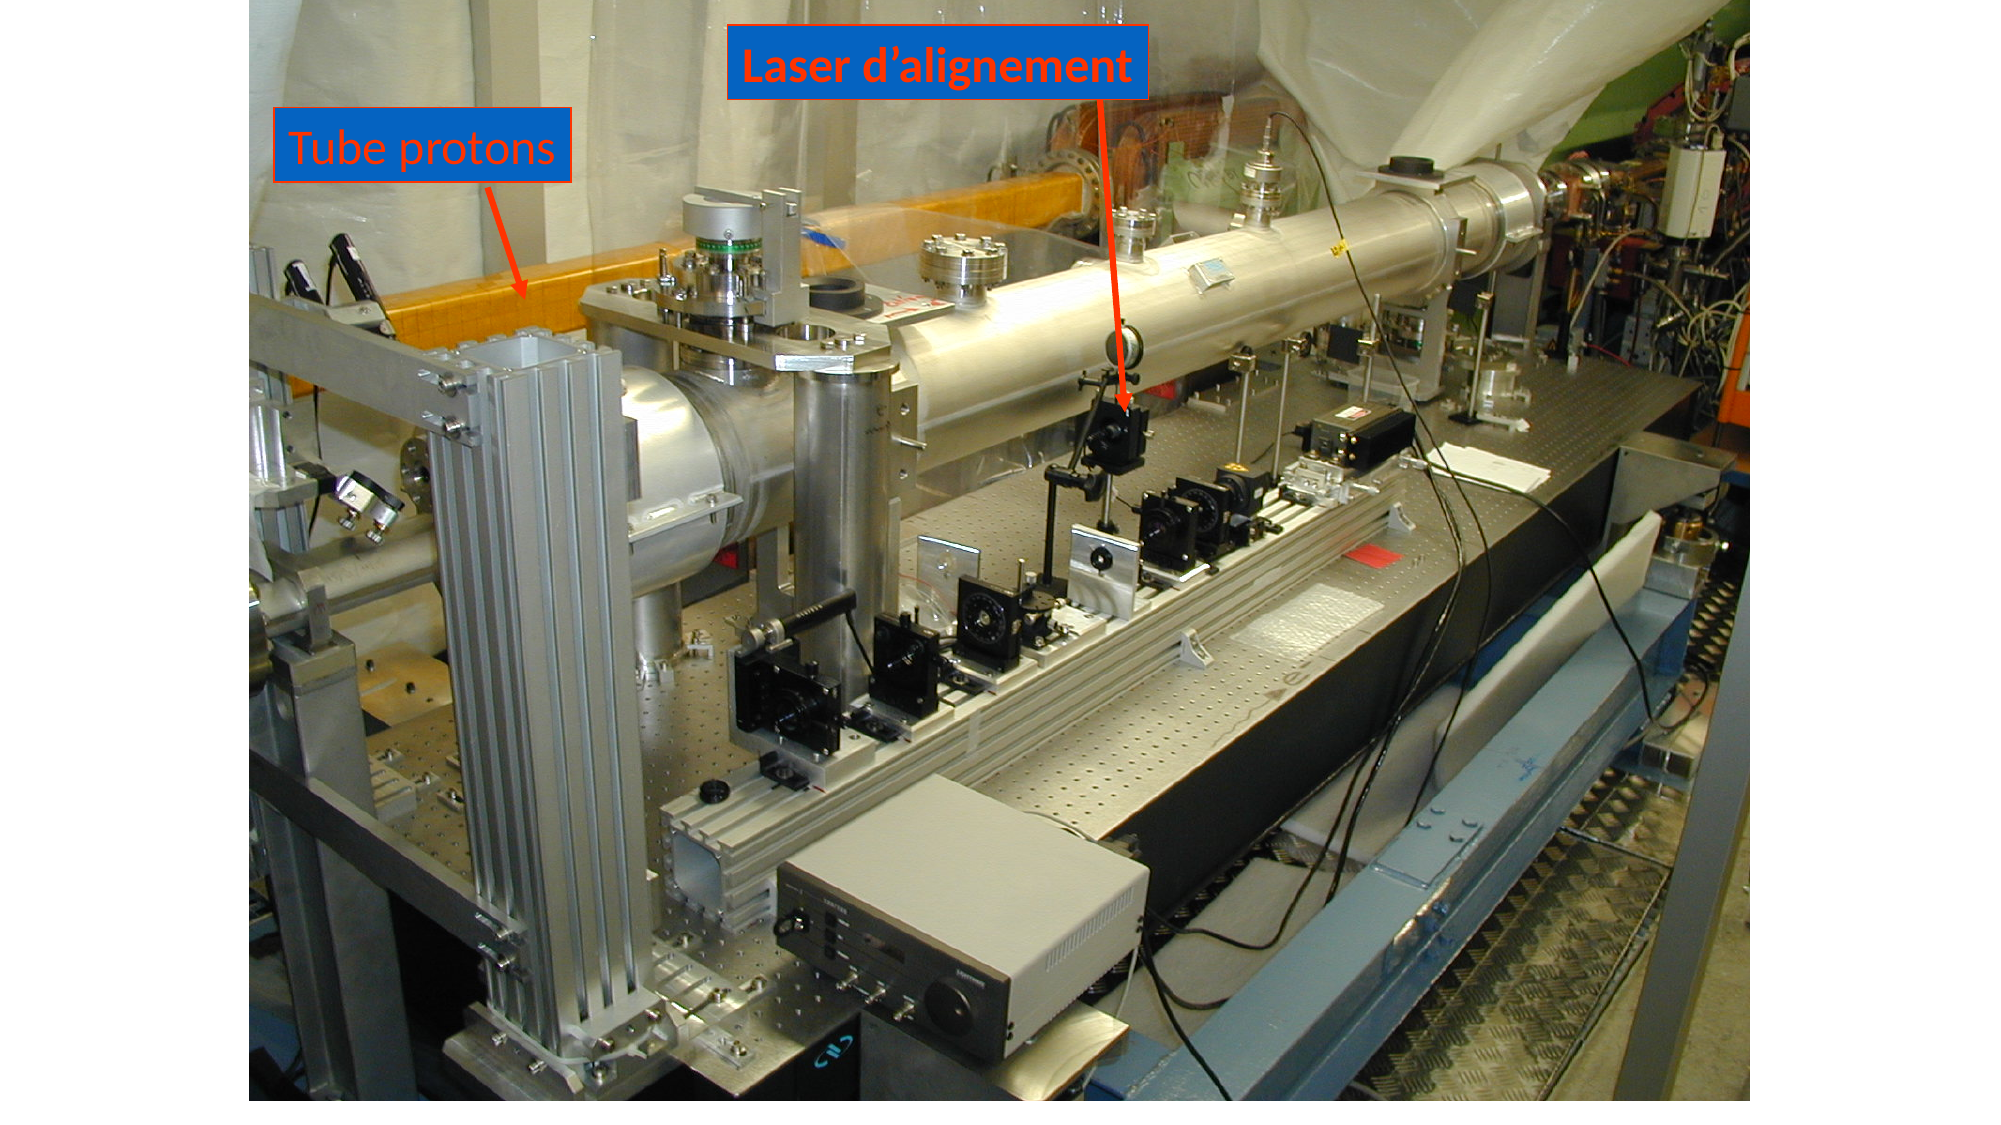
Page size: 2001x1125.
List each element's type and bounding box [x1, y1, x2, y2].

picture [249, 0, 1750, 1101]
